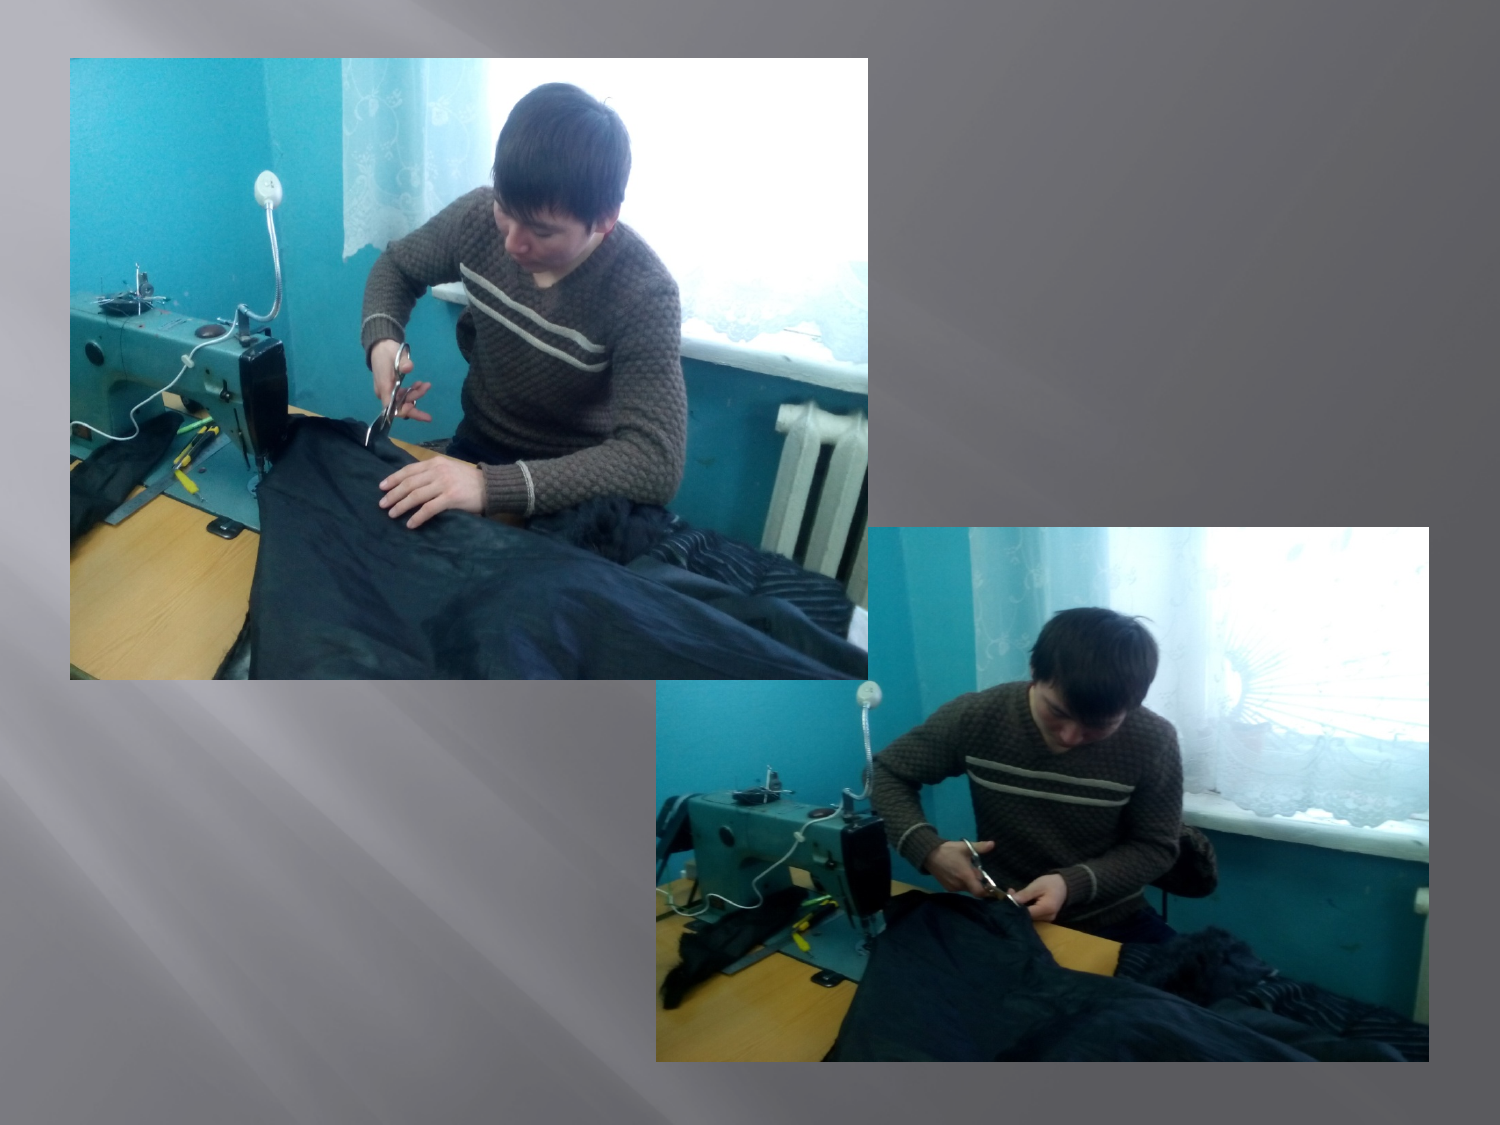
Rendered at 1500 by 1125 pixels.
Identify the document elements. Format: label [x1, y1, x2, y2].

list [655, 527, 1430, 1062]
picture [70, 58, 868, 680]
